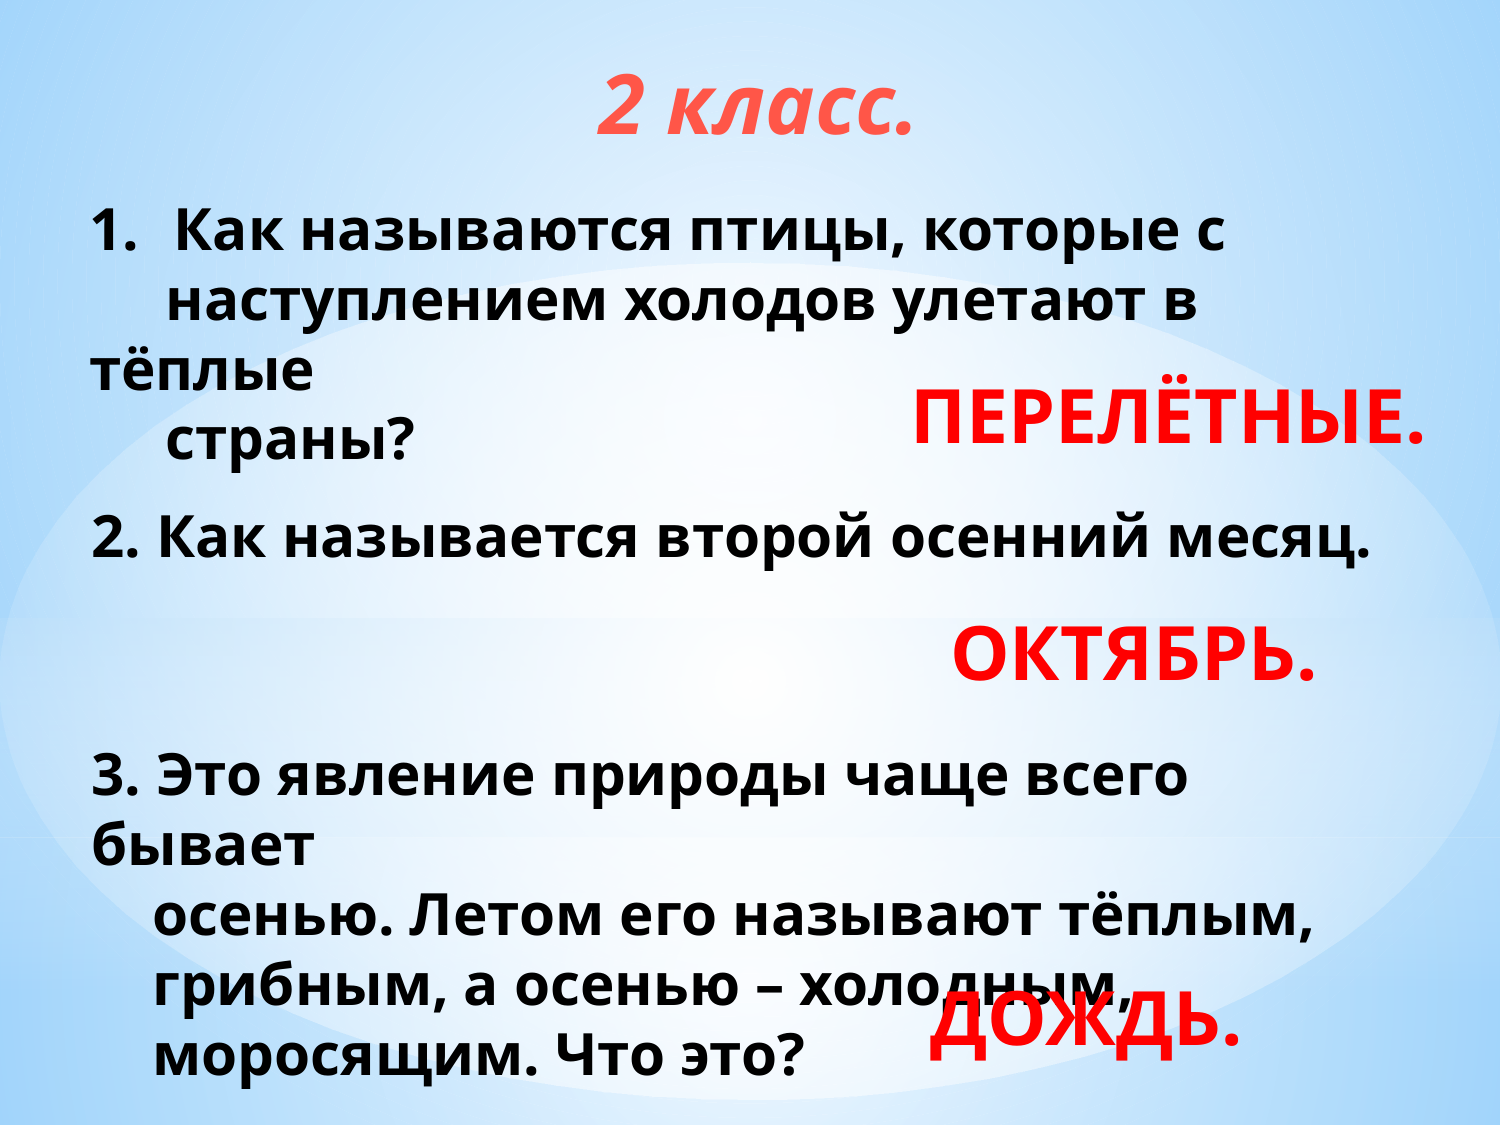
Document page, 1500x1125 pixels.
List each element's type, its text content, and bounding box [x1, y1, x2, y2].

text_box ОКТЯБРЬ. [885, 597, 1383, 703]
text_box 3. Это явление природы чаще всего бывает осенью. Летом его называют тёплым, грибным, а осенью – холодным, моросящим. Что это? [76, 729, 1365, 1095]
text_box ДОЖДЬ. [891, 963, 1282, 1068]
text_box Как называются птицы, которые с наступлением холодов улетают в тёплые страны? [74, 184, 1445, 480]
text_box 2. Как называется второй осенний месяц. [76, 492, 1447, 577]
text_box ПЕРЕЛЁТНЫЕ. [895, 361, 1451, 467]
text_box 2 класс. [346, 43, 1173, 159]
